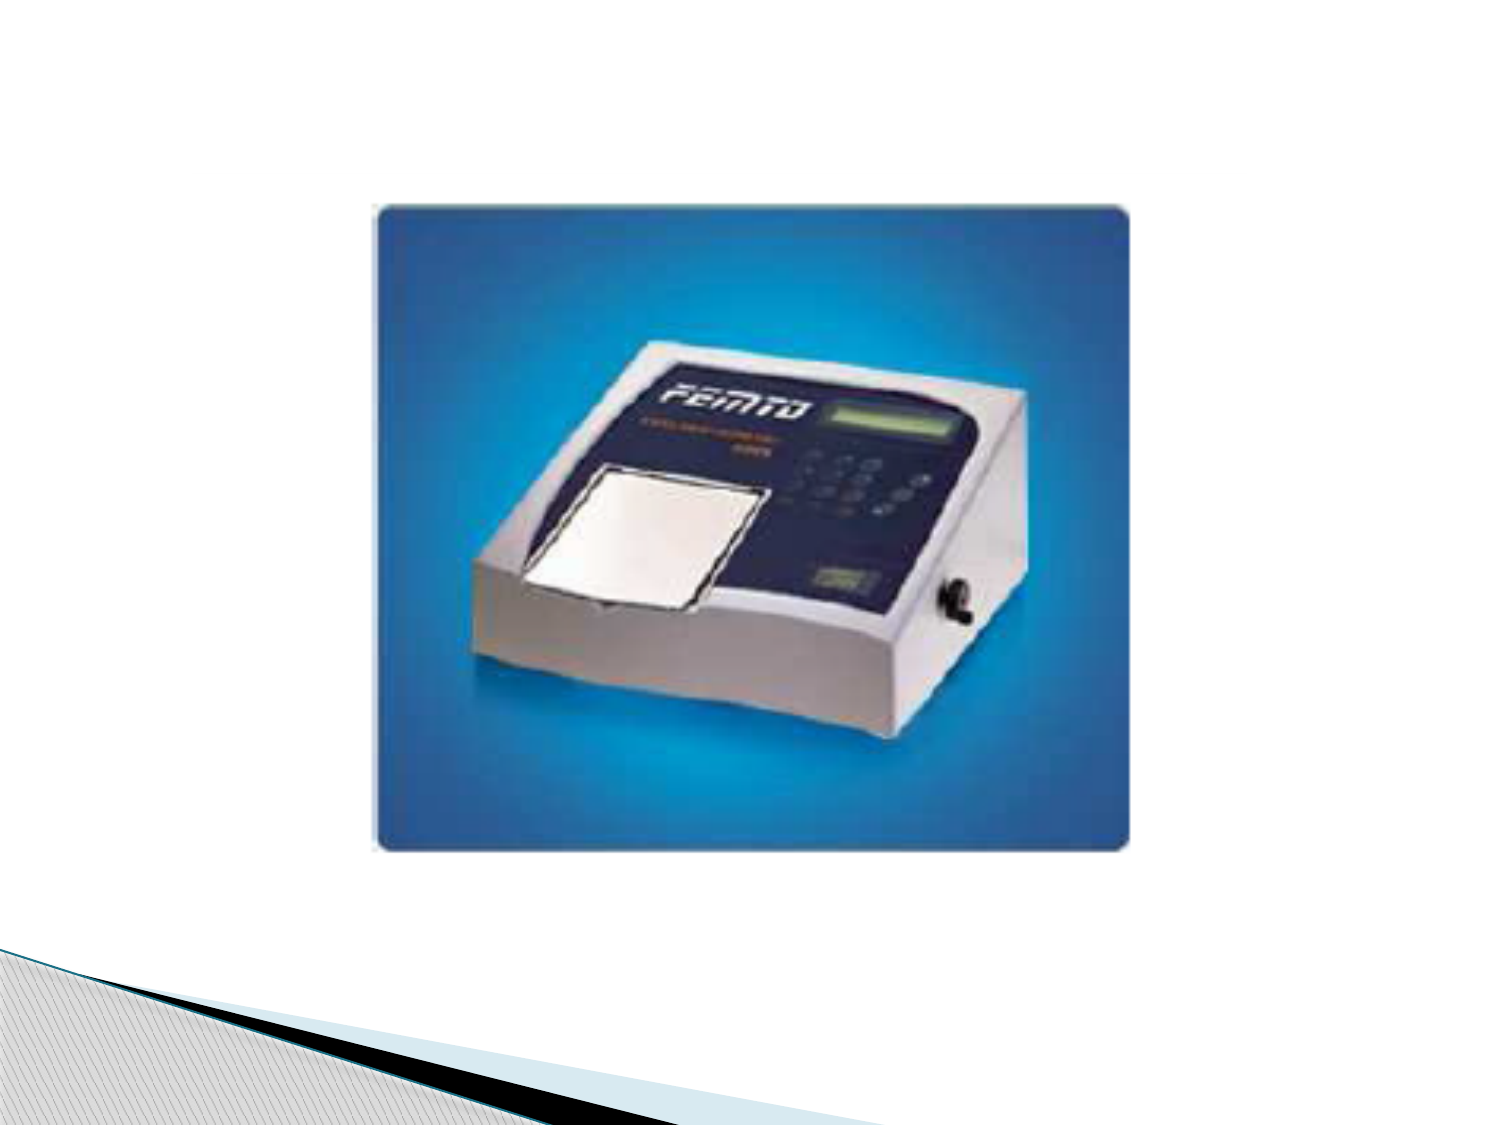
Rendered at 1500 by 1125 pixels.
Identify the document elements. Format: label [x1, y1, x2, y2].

picture [192, 172, 1247, 870]
